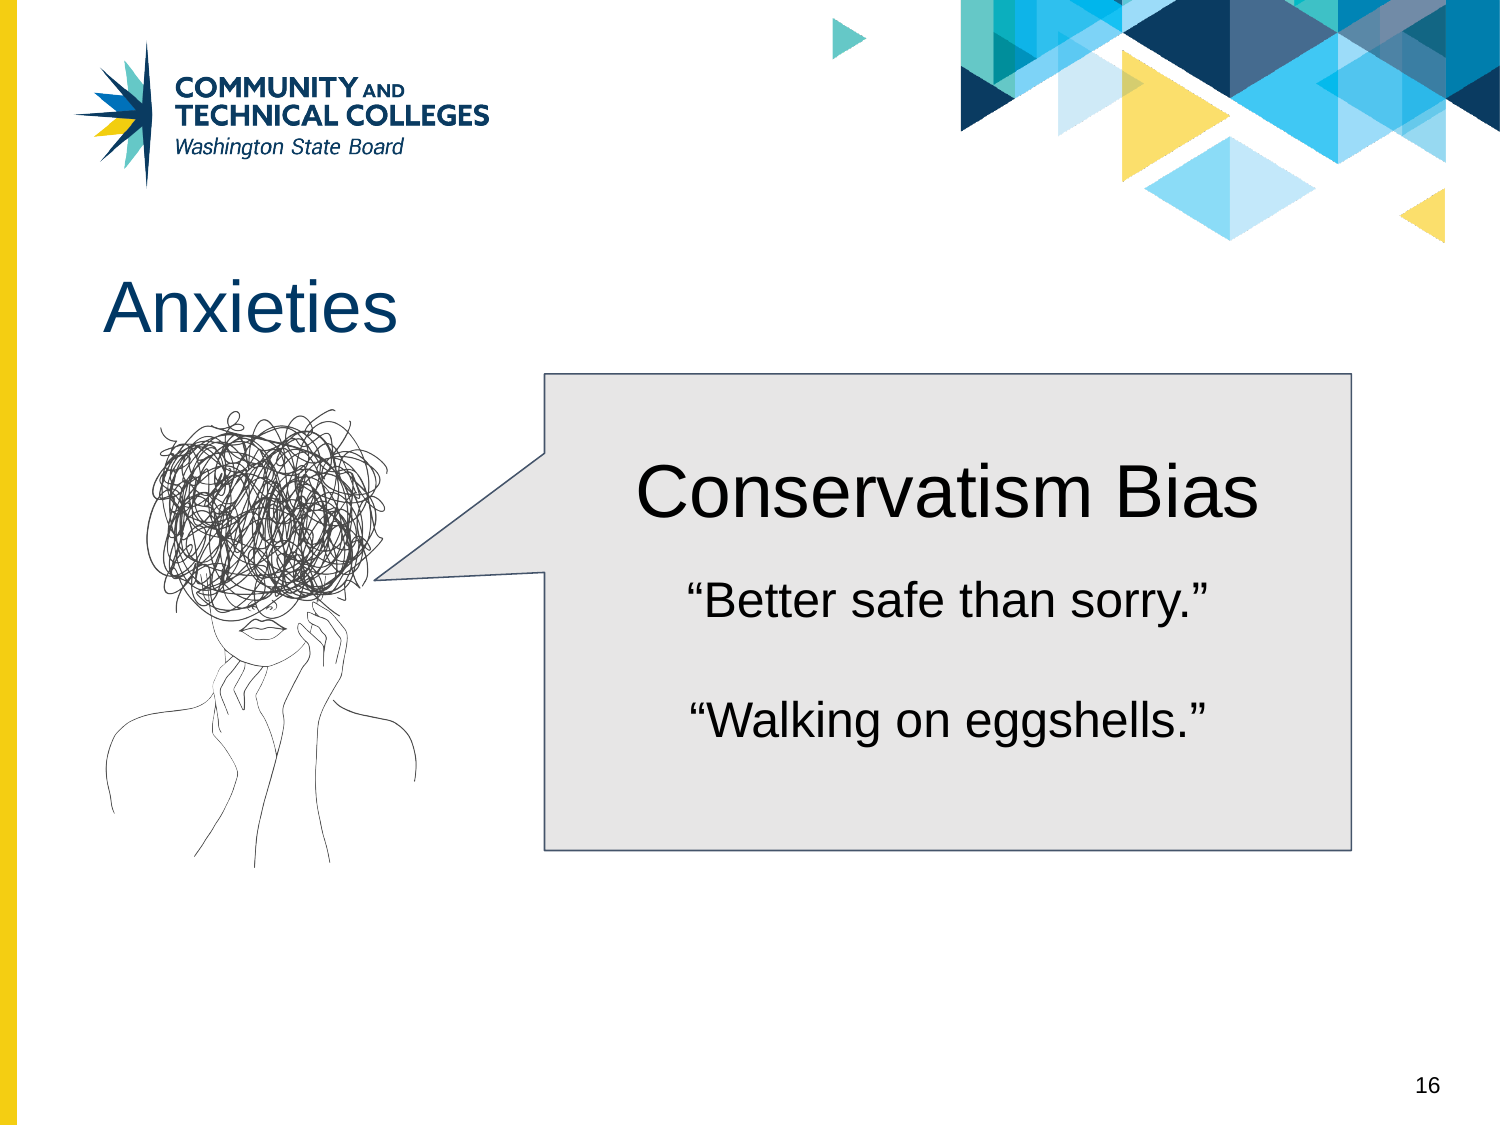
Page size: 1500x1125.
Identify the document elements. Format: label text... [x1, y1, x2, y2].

text_box Conservatism Bias “Better safe than sorry.” “Walking on eggshells.” [423, 373, 1352, 851]
picture [105, 409, 418, 868]
picture [17, 25, 557, 228]
picture [832, 0, 1500, 243]
slide_number 16 [1378, 1063, 1456, 1103]
title Anxieties [88, 254, 1456, 385]
